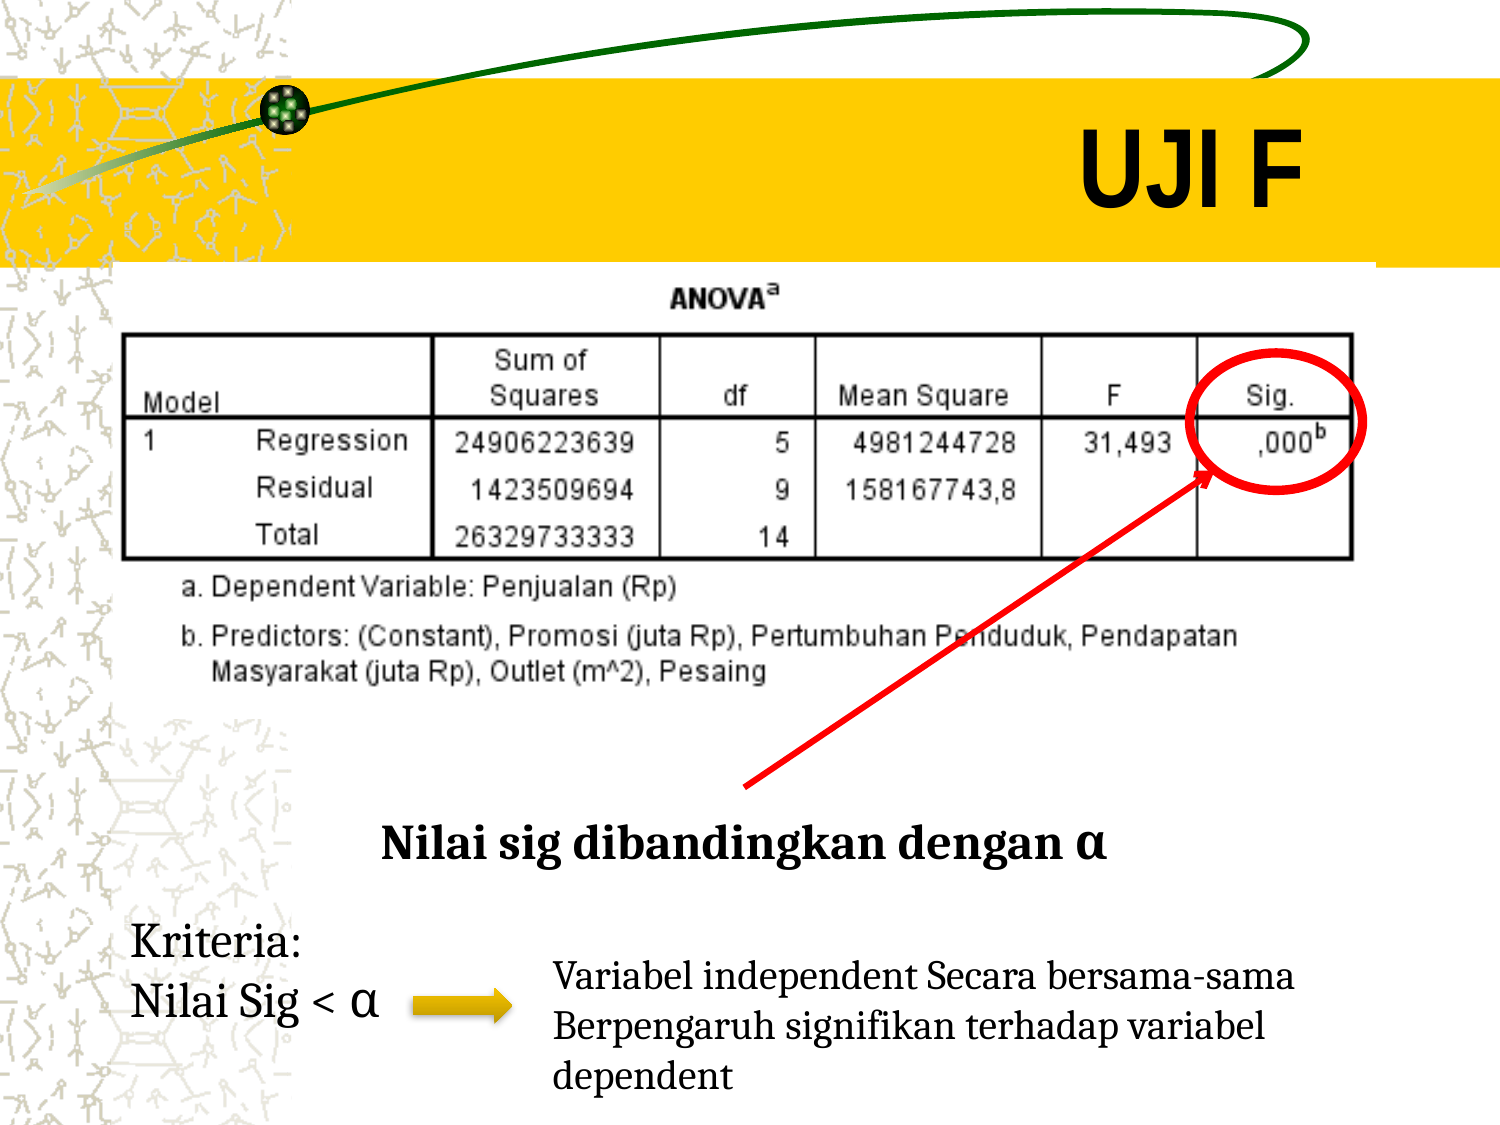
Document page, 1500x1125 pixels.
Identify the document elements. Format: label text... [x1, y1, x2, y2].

text_box [412, 987, 513, 1024]
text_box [743, 470, 1216, 788]
text_box DUMMY [110, 725, 292, 1125]
text_box Nilai sig dibandingkan dengan α [365, 802, 1123, 877]
picture [0, 0, 1377, 1125]
text_box Uji F [1063, 87, 1320, 238]
text_box Variabel independent Secara bersama-sama Berpengaruh signifikan terhadap variabel dependent [537, 940, 1438, 1106]
text_box Kriteria: Nilai Sig < α [115, 899, 395, 1035]
